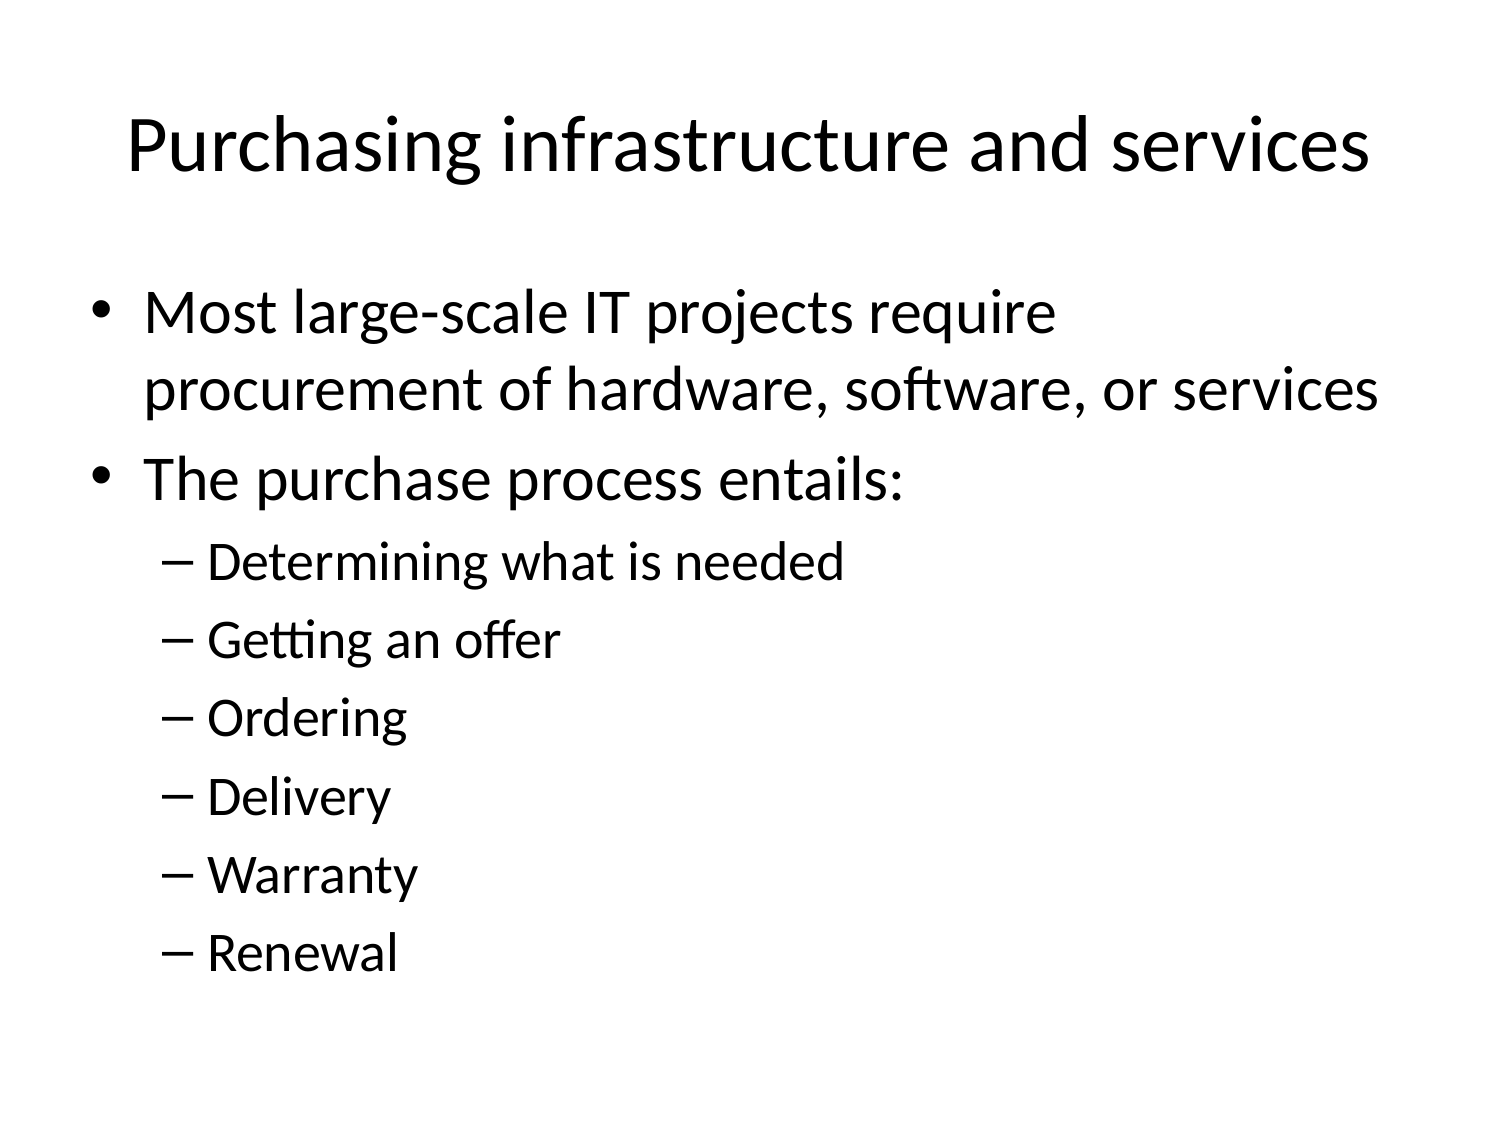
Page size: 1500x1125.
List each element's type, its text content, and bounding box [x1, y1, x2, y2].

title Purchasing infrastructure and services [75, 45, 1425, 233]
list Most large-scale IT projects require procurement of hardware, software, or services The purchase process entails: Determining what is needed Getting an offer Ordering Delivery Warranty Renewal [75, 262, 1425, 1050]
